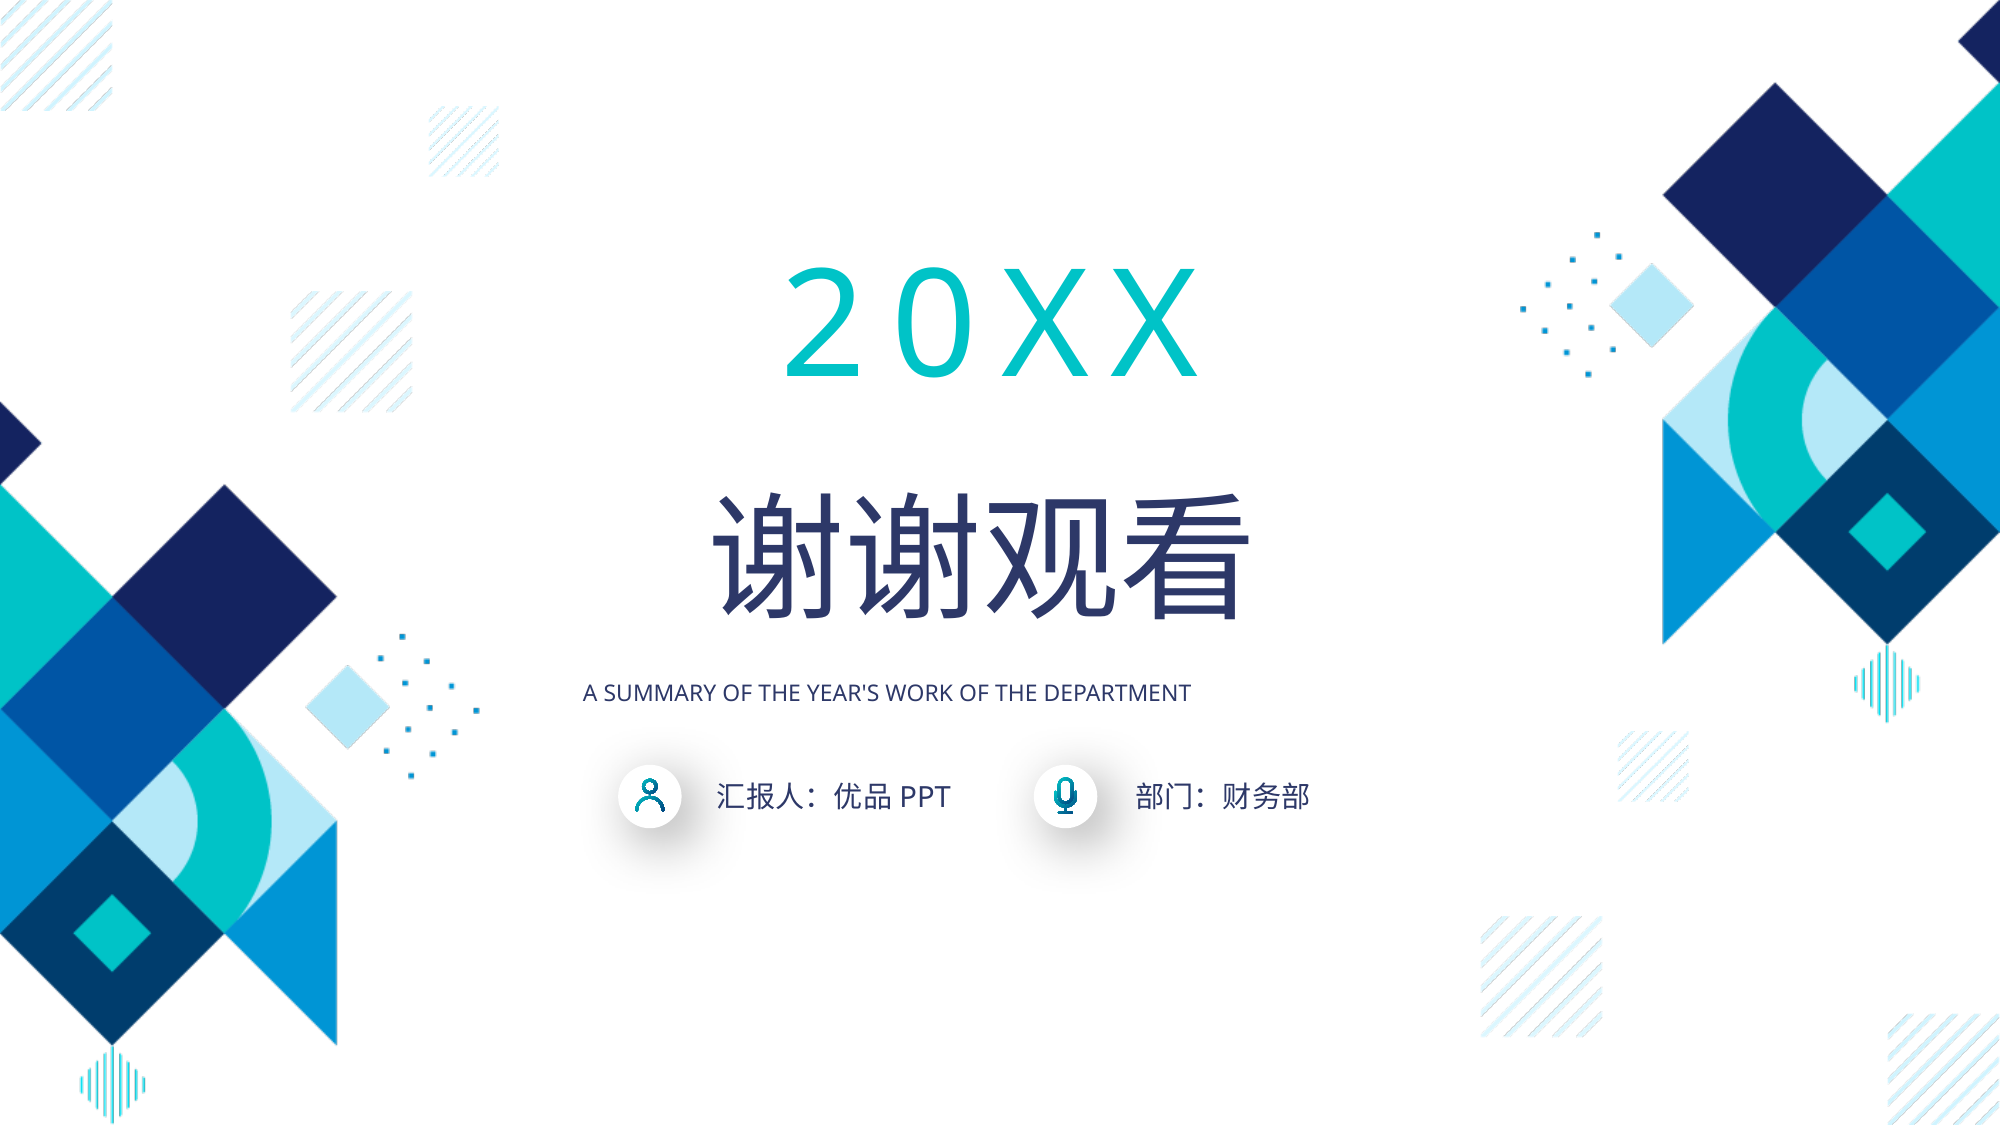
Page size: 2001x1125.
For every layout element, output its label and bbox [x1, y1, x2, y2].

text_box [0, 0, 2000, 1125]
text_box [763, 219, 1220, 417]
text_box [618, 764, 1327, 829]
